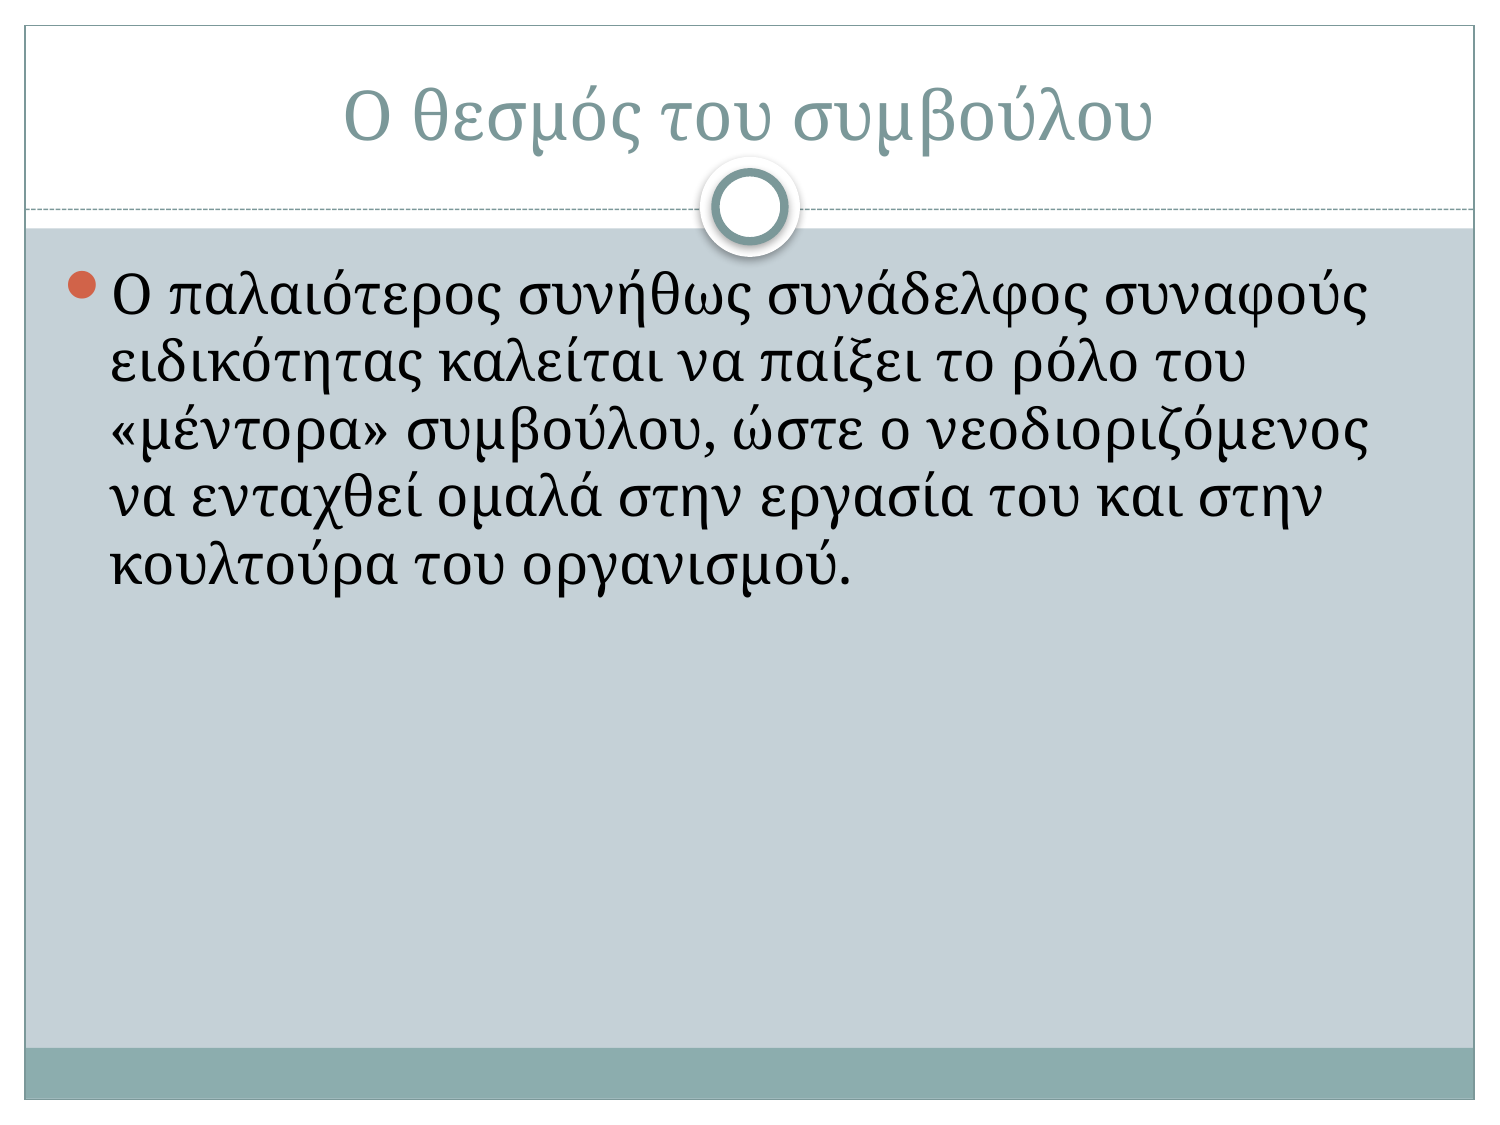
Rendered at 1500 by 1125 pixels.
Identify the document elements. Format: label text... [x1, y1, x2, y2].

list Ο παλαιότερος συνήθως συνάδελφος συναφούς ειδικότητας καλείται να παίξει το ρόλο του «μέντορα» συμβούλου, ώστε ο νεοδιοριζόμενος να ενταχθεί ομαλά στην εργασία του και στην κουλτούρα του οργανισμού. [49, 250, 1445, 1001]
title Ο θεσμός του συμβούλου [49, 37, 1450, 162]
